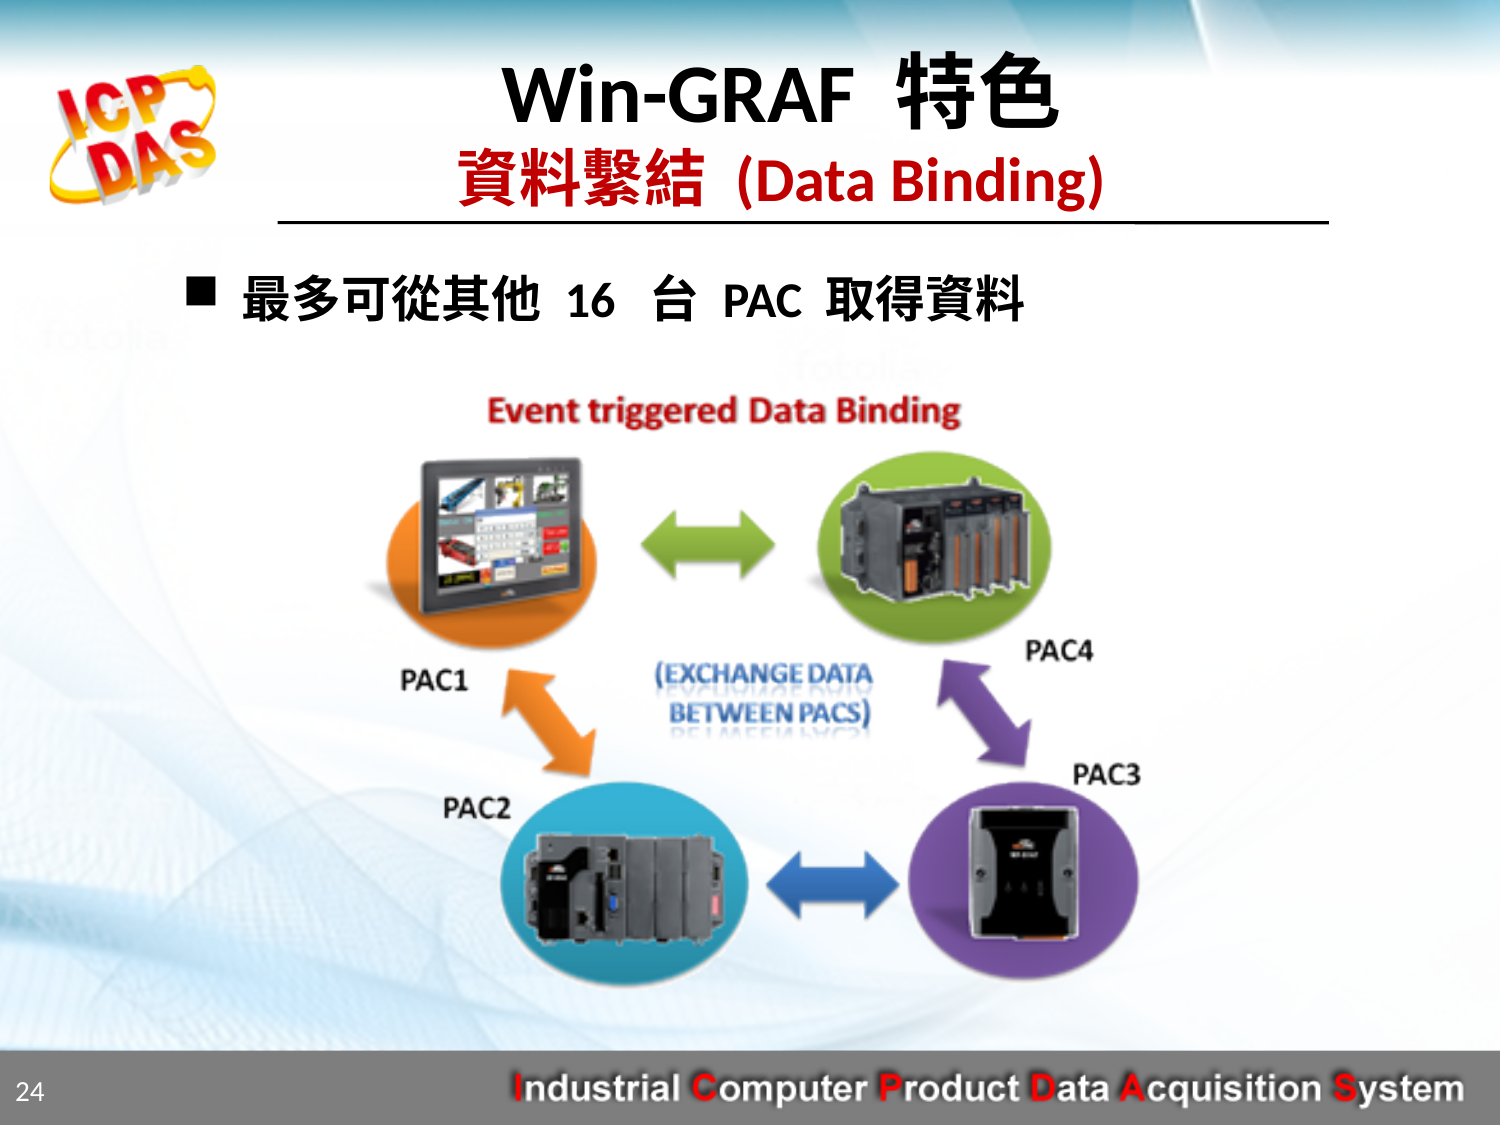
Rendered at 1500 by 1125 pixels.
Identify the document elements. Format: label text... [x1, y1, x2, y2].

slide_number 24 [0, 1054, 176, 1125]
text_box Win-GRAF 特色 資料繫結 (Data Binding) [147, 32, 1416, 220]
picture [0, 0, 1500, 1125]
text_box 最多可從其他 16 台 PAC 取得資料 [167, 260, 1337, 455]
